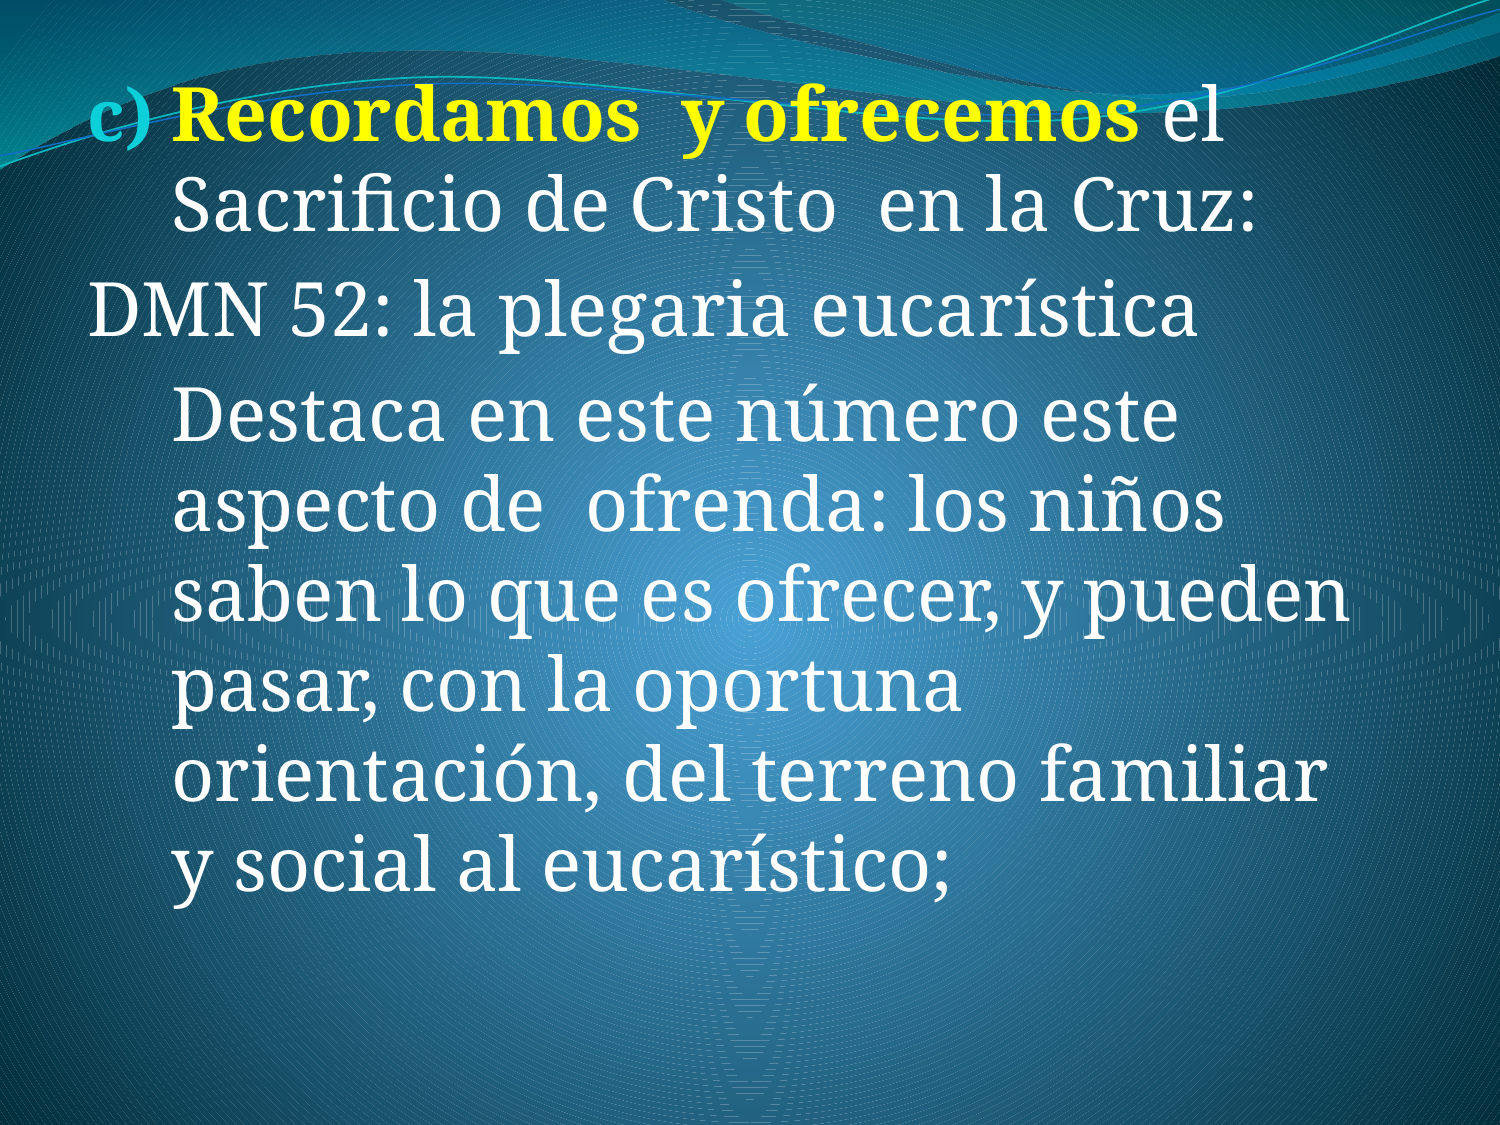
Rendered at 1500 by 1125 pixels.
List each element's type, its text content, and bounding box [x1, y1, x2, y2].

subtitle Recordamos y ofrecemos el Sacrificio de Cristo en la Cruz: DMN 52: la plegaria eucarística Destaca en este número este aspecto de ofrenda: los niños saben lo que es ofrecer, y pueden pasar, con la oportuna orientación, del terreno familiar y social al eucarístico; [87, 58, 1376, 1043]
